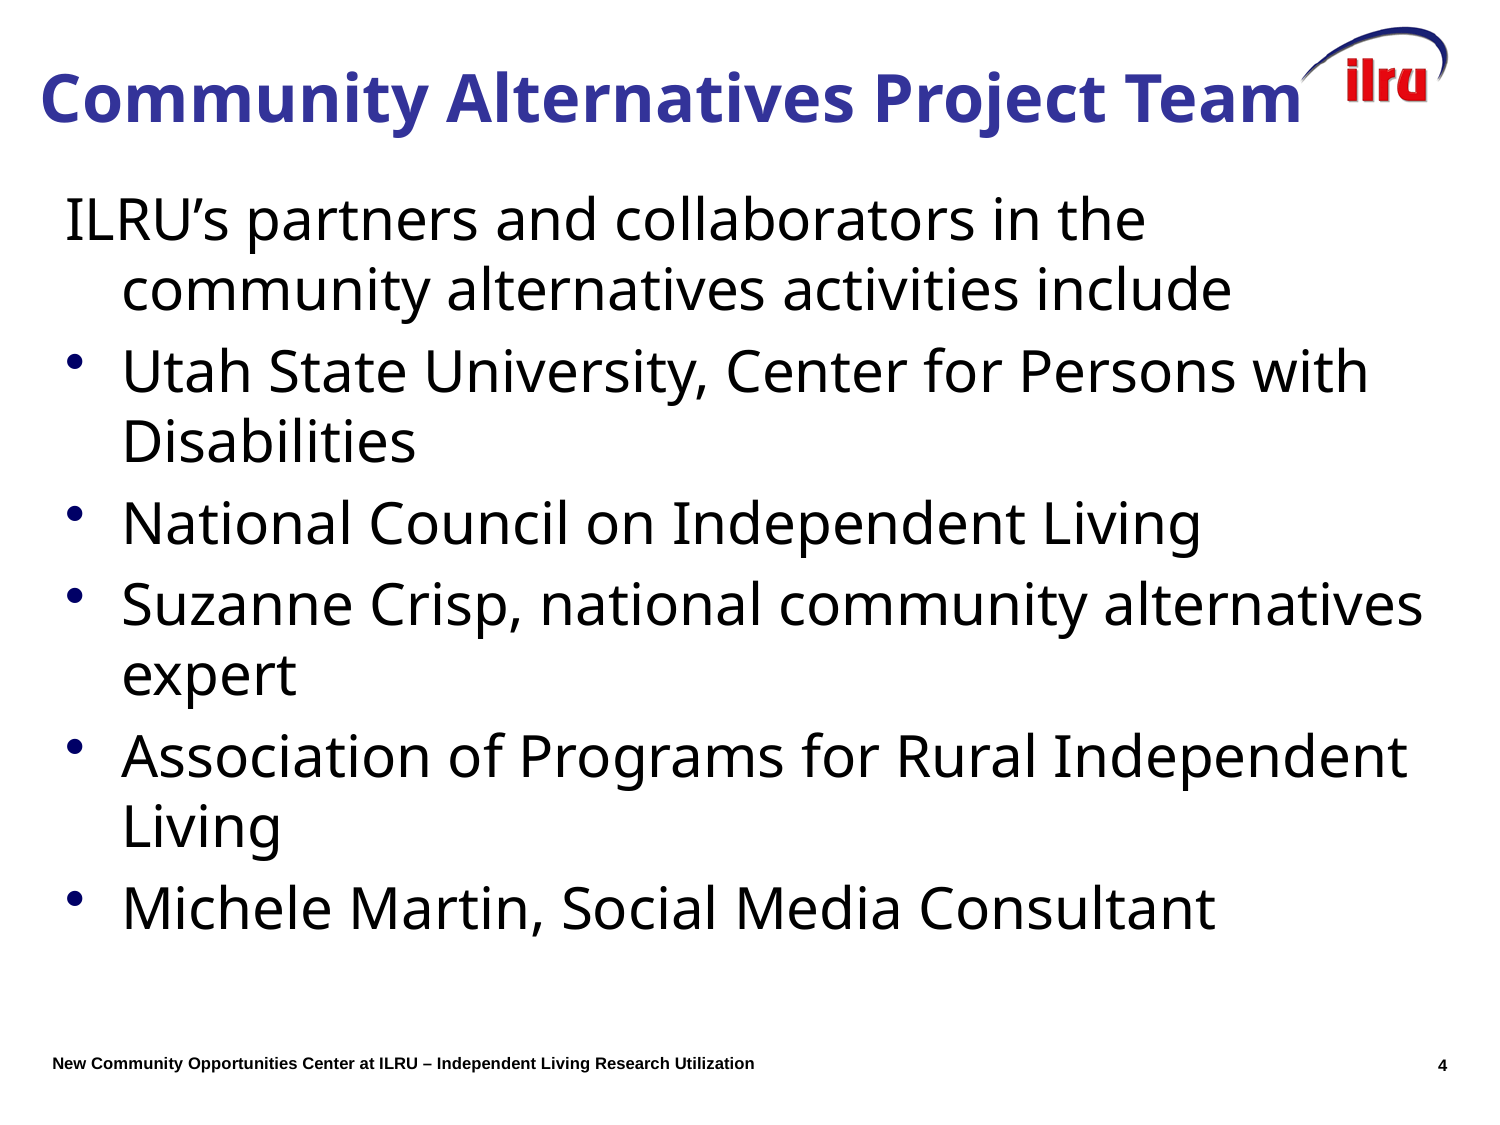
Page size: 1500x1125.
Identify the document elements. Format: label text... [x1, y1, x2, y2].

picture [1299, 24, 1463, 103]
title Community Alternatives Project Team [24, 37, 1451, 156]
list ILRU’s partners and collaborators in the community alternatives activities include Utah State University, Center for Persons with Disabilities National Council on Independent Living Suzanne Crisp, national community alternatives expert Association of Programs for Rural Independent Living Michele Martin, Social Media Consultant [49, 174, 1476, 1051]
slide_number 3 [1362, 1051, 1463, 1088]
